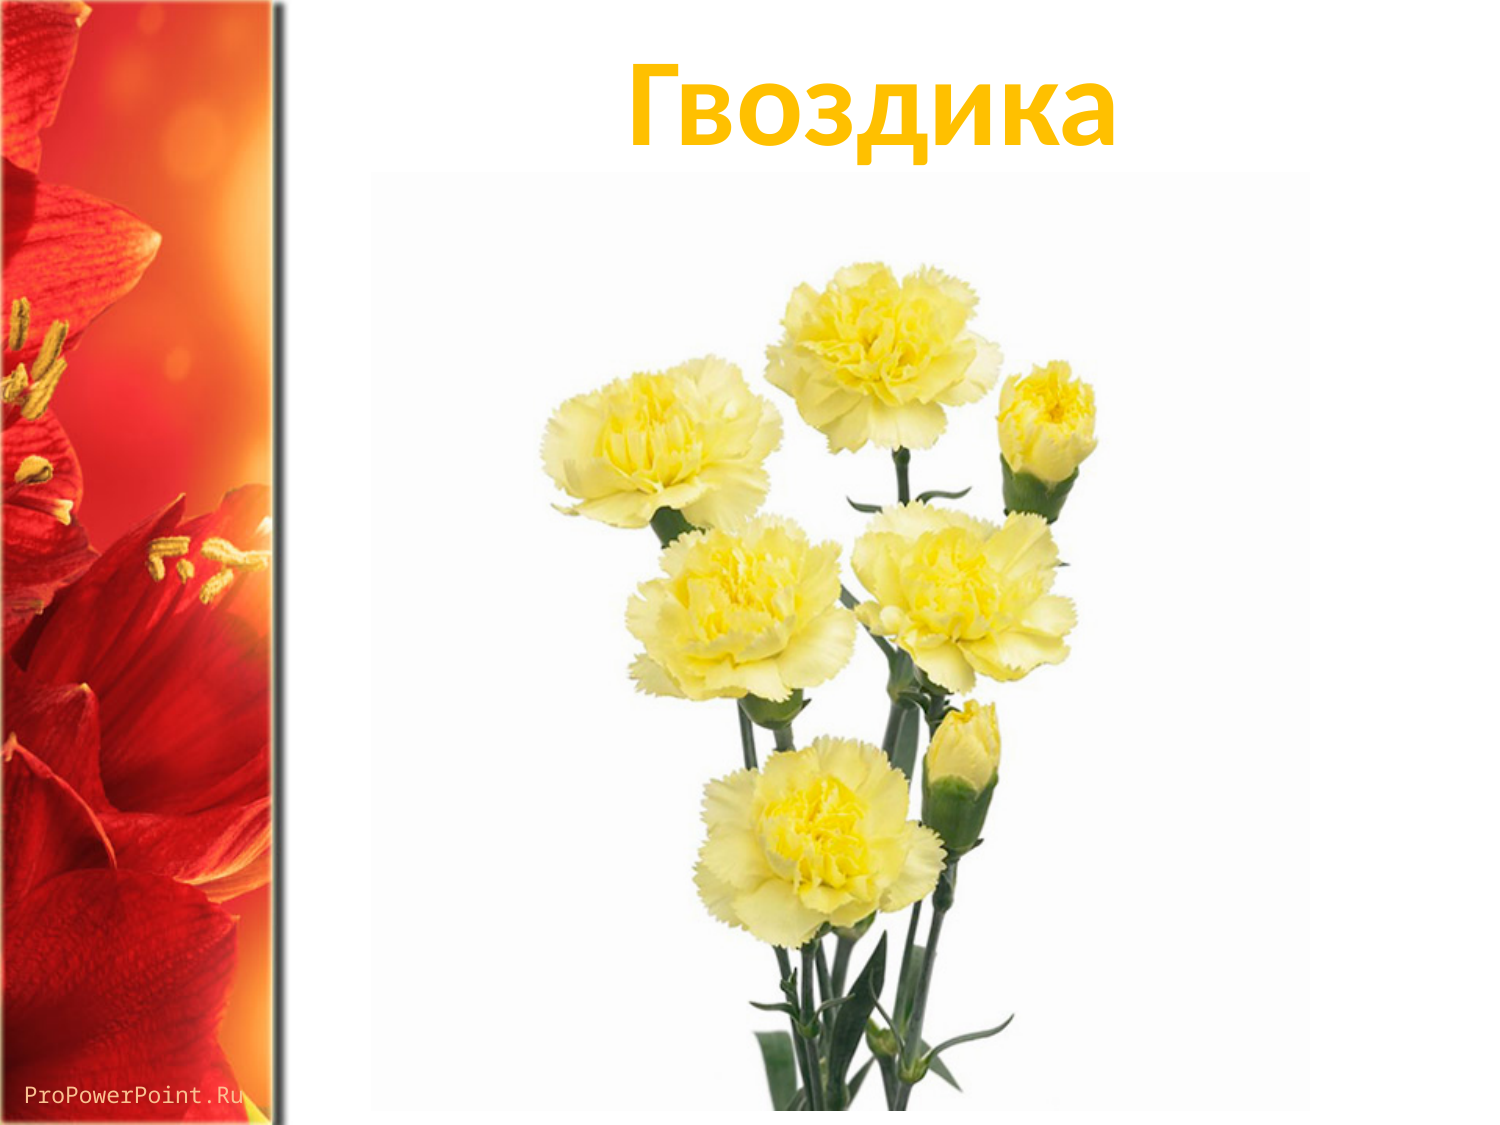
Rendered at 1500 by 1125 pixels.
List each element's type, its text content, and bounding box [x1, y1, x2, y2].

picture [0, 0, 1500, 1125]
title Гвоздика [289, 42, 1459, 149]
